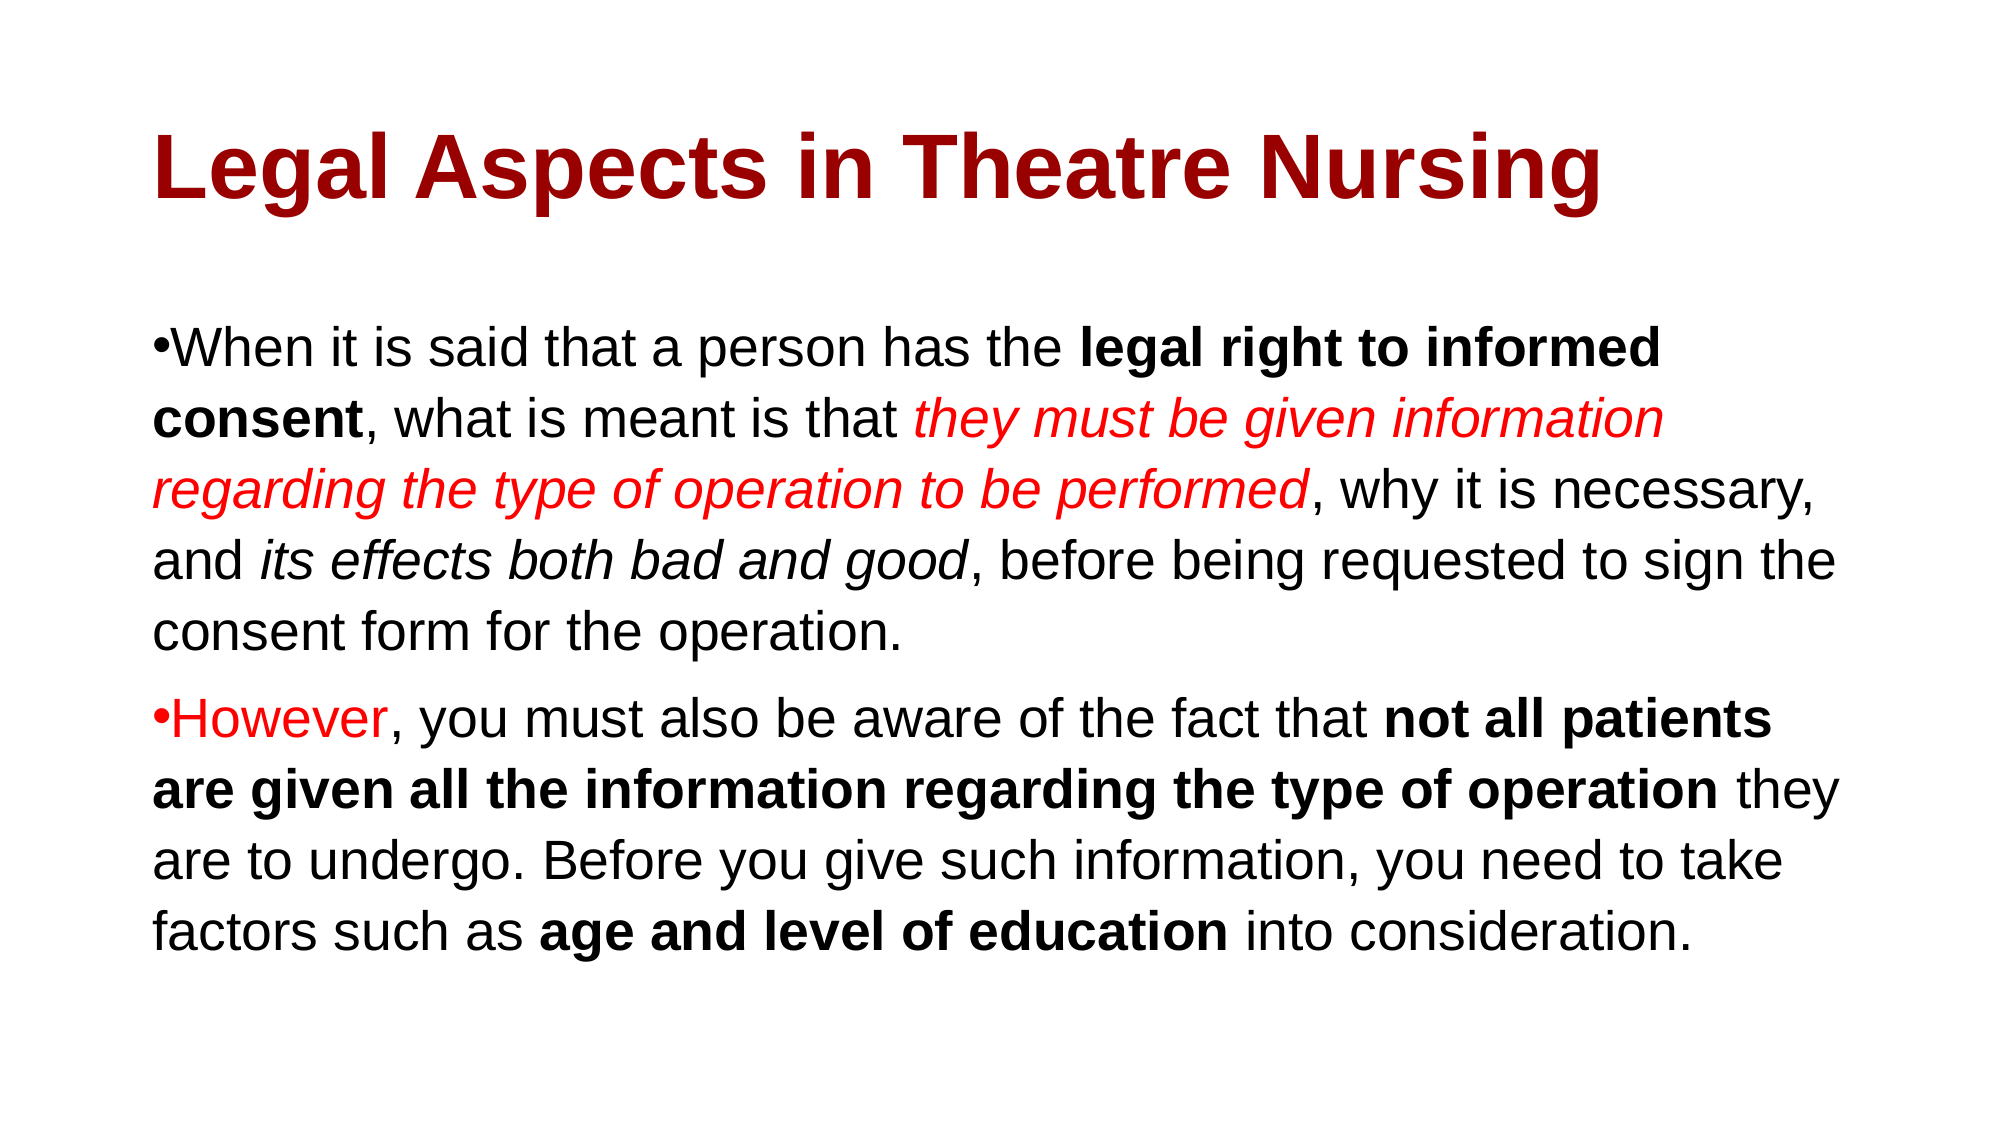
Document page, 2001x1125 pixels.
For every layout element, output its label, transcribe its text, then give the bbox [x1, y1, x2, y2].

list When it is said that a person has the legal right to informed consent, what is meant is that they must be given information regarding the type of operation to be performed, why it is necessary, and its effects both bad and good, before being requested to sign the consent form for the operation. However, you must also be aware of the fact that not all patients are given all the information regarding the type of operation they are to undergo. Before you give such information, you need to take factors such as age and level of education into consideration. [137, 299, 1863, 1014]
title Legal Aspects in Theatre Nursing [137, 59, 1863, 278]
